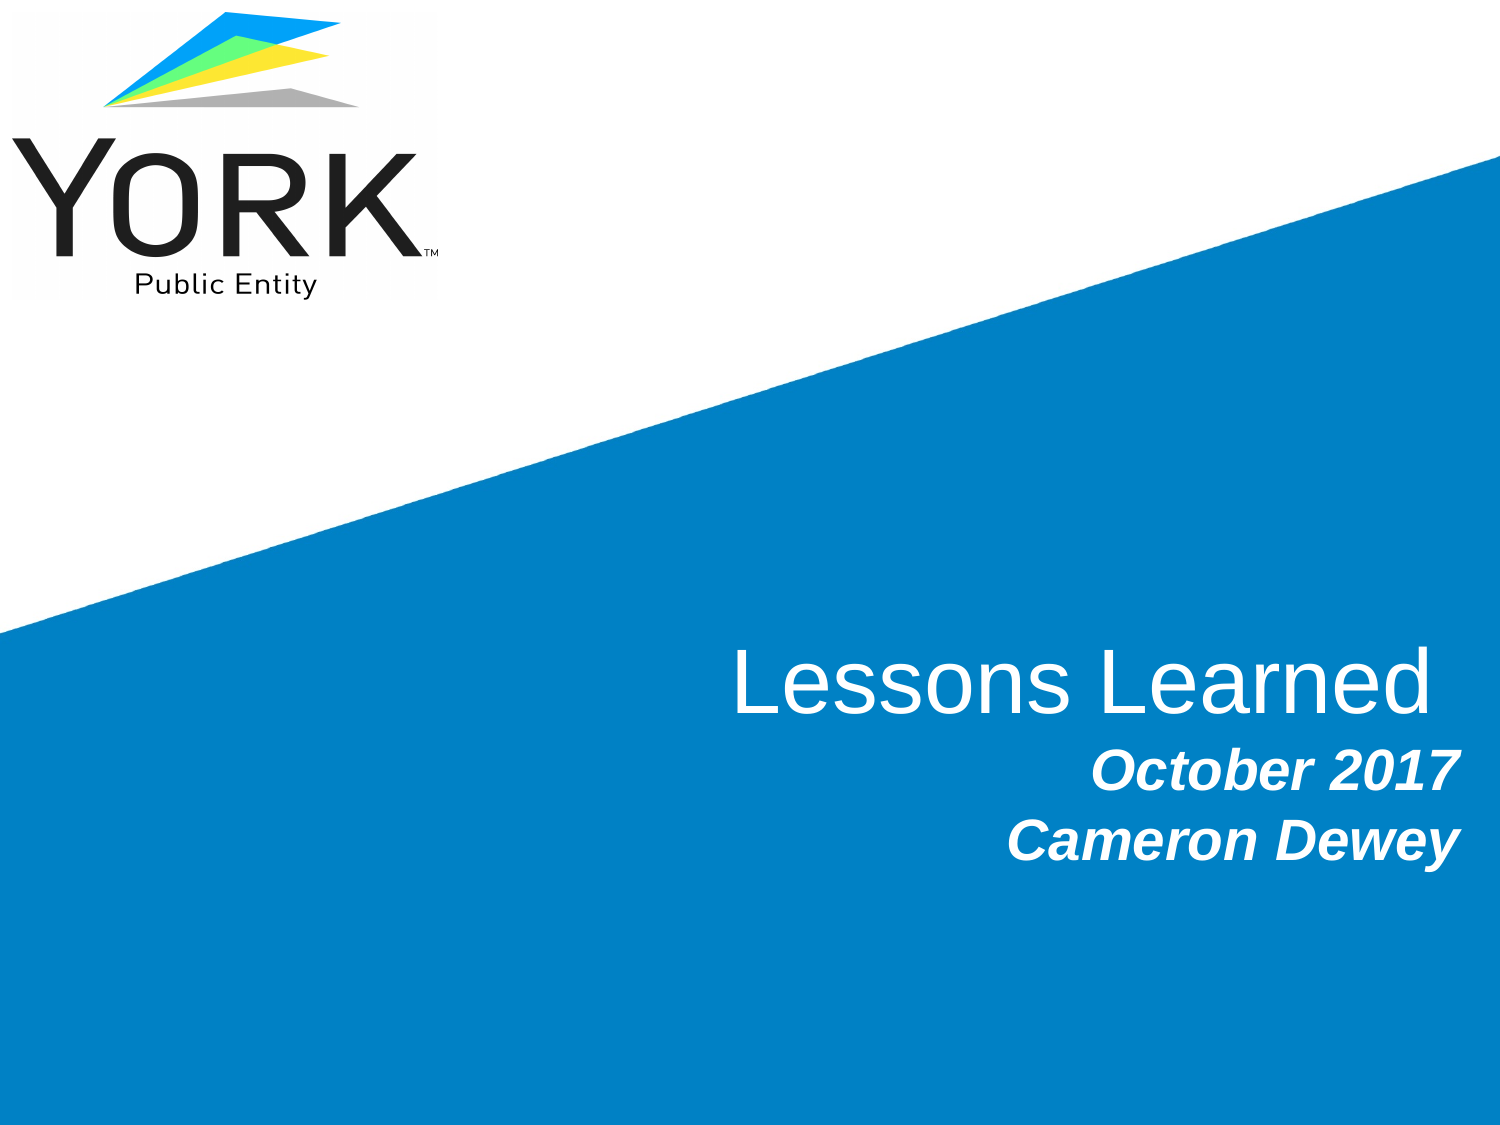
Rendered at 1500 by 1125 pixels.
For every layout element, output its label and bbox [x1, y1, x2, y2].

picture [1167, 829, 1189, 859]
picture [1396, 750, 1422, 789]
picture [1257, 664, 1278, 712]
picture [1292, 759, 1314, 789]
picture [0, 0, 1500, 633]
picture [836, 664, 874, 713]
picture [1260, 759, 1288, 790]
picture [1277, 820, 1315, 859]
picture [1049, 829, 1078, 860]
picture [882, 664, 920, 713]
picture [1137, 759, 1166, 790]
picture [1353, 830, 1396, 859]
picture [1134, 829, 1162, 860]
picture [1189, 829, 1220, 860]
picture [1432, 750, 1461, 789]
picture [1335, 664, 1377, 713]
picture [1330, 750, 1361, 789]
picture [1105, 651, 1144, 712]
picture [1083, 829, 1130, 859]
picture [1225, 829, 1256, 859]
picture [1009, 820, 1048, 860]
picture [1171, 753, 1188, 790]
picture [1030, 664, 1068, 713]
picture [1204, 664, 1249, 713]
picture [1397, 829, 1425, 860]
picture [1426, 830, 1460, 871]
picture [1386, 647, 1426, 713]
picture [1365, 750, 1393, 790]
picture [1287, 664, 1324, 712]
picture [1225, 748, 1256, 790]
picture [738, 651, 777, 712]
picture [928, 664, 971, 713]
picture [1093, 750, 1134, 790]
picture [1319, 829, 1347, 860]
picture [785, 664, 827, 713]
picture [982, 664, 1019, 712]
picture [1152, 664, 1194, 713]
picture [1189, 759, 1220, 790]
